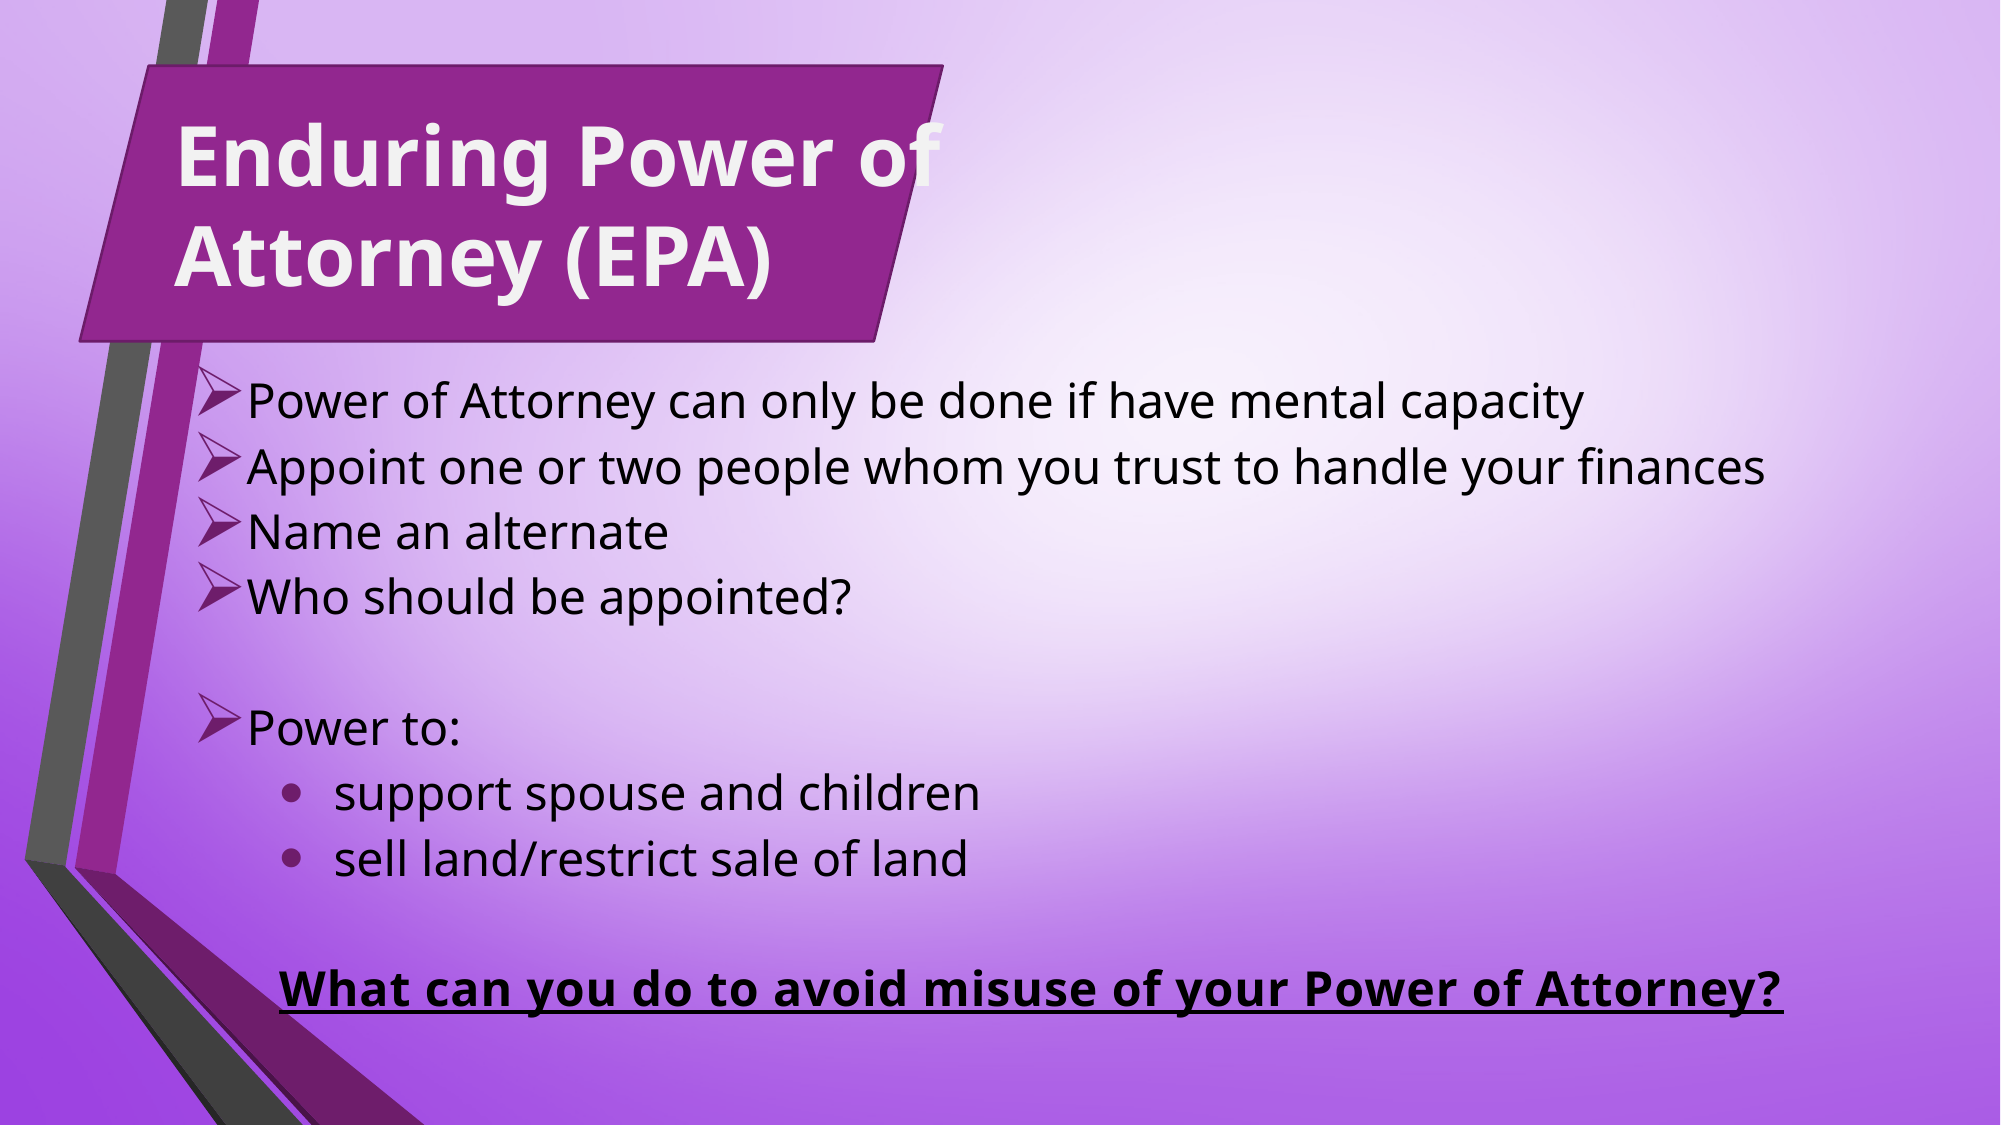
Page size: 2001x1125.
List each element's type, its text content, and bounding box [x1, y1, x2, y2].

text_box [78, 64, 159, 343]
list Power of Attorney can only be done if have mental capacity Appoint one or two people whom you trust to handle your finances Name an alternate Who should be appointed? Power to: support spouse and children sell land/restrict sale of land What can you do to avoid misuse of your Power of Attorney? [177, 369, 1934, 1029]
title Enduring Power of Attorney (EPA) [159, 59, 1023, 348]
